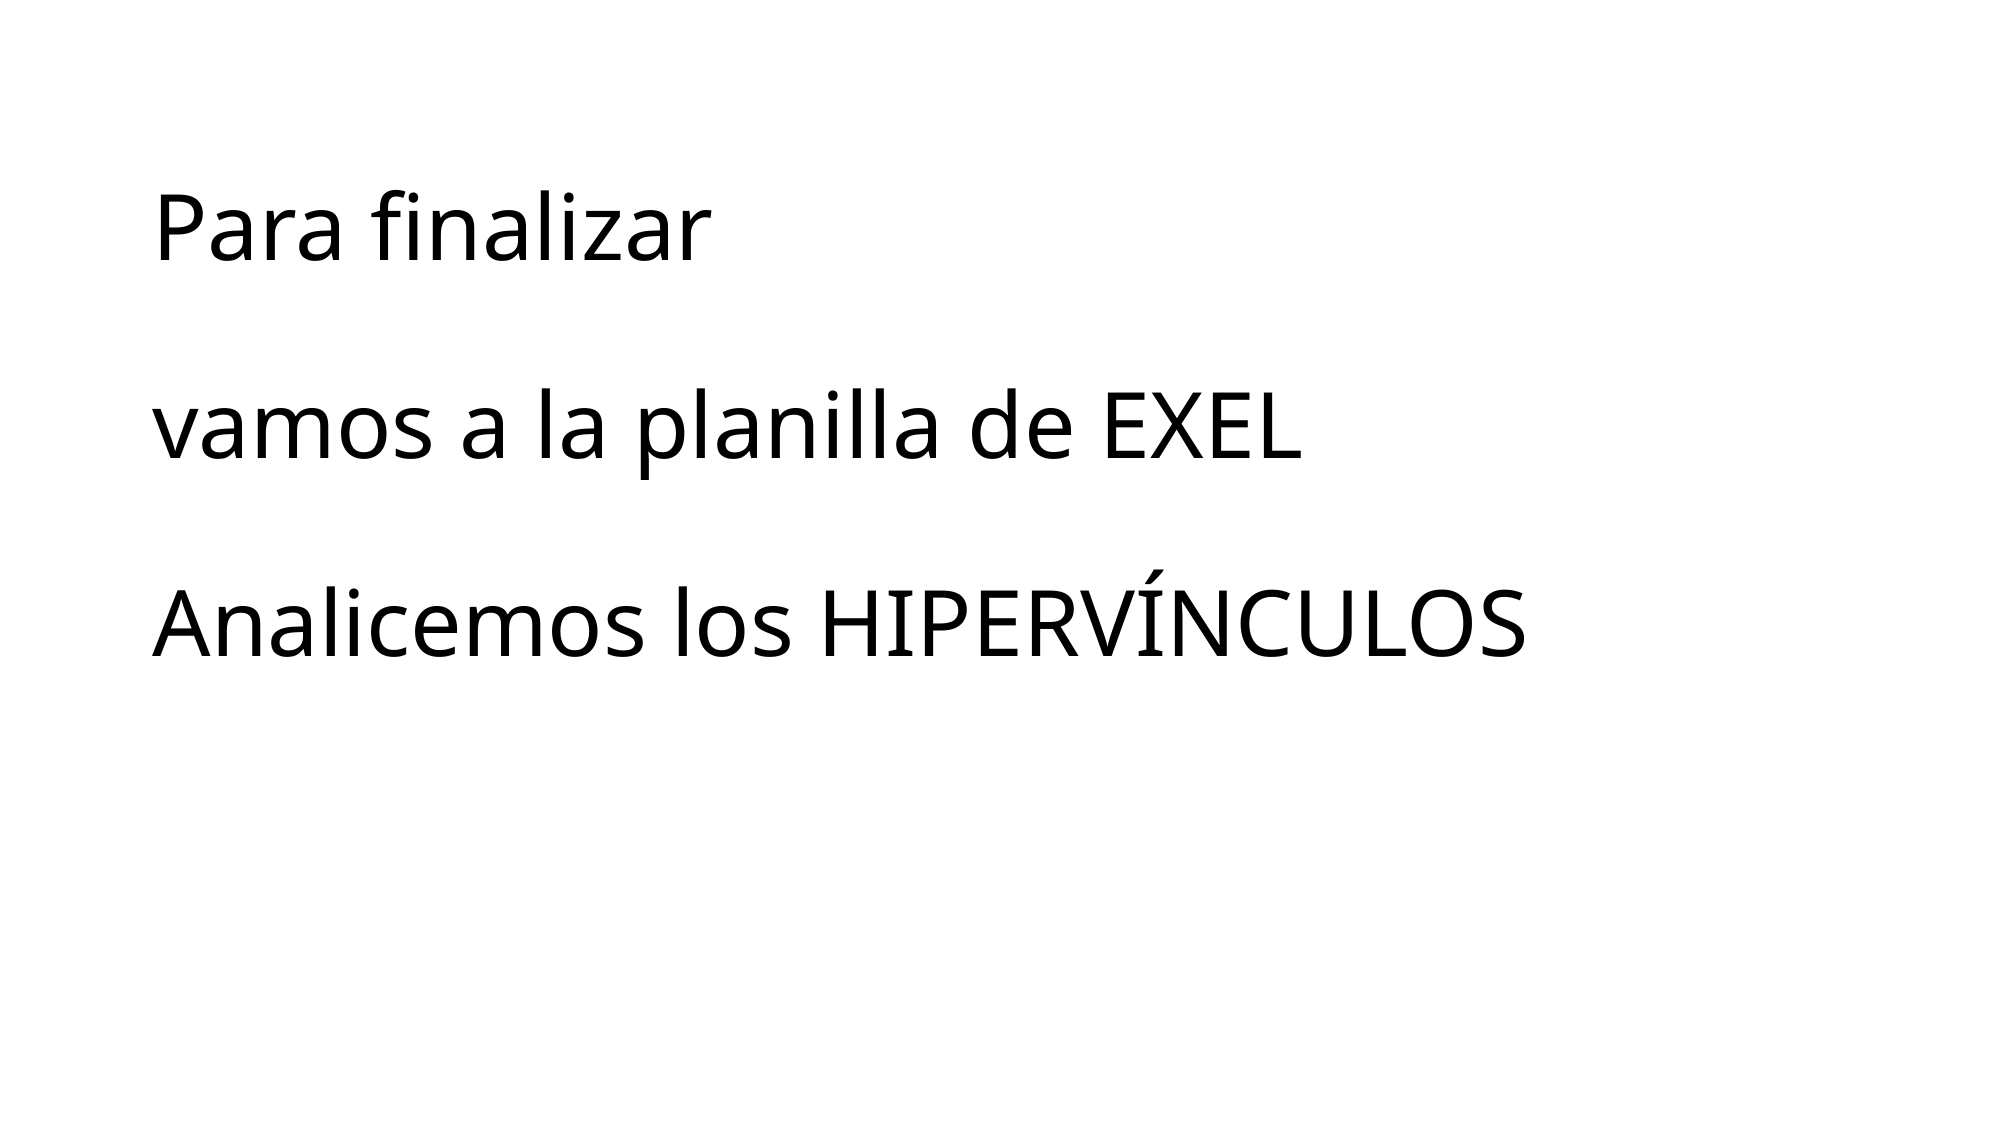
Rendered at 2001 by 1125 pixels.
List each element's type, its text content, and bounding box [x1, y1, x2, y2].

title Para finalizar vamos a la planilla de EXEL Analicemos los HIPERVÍNCULOS [137, 59, 1863, 909]
